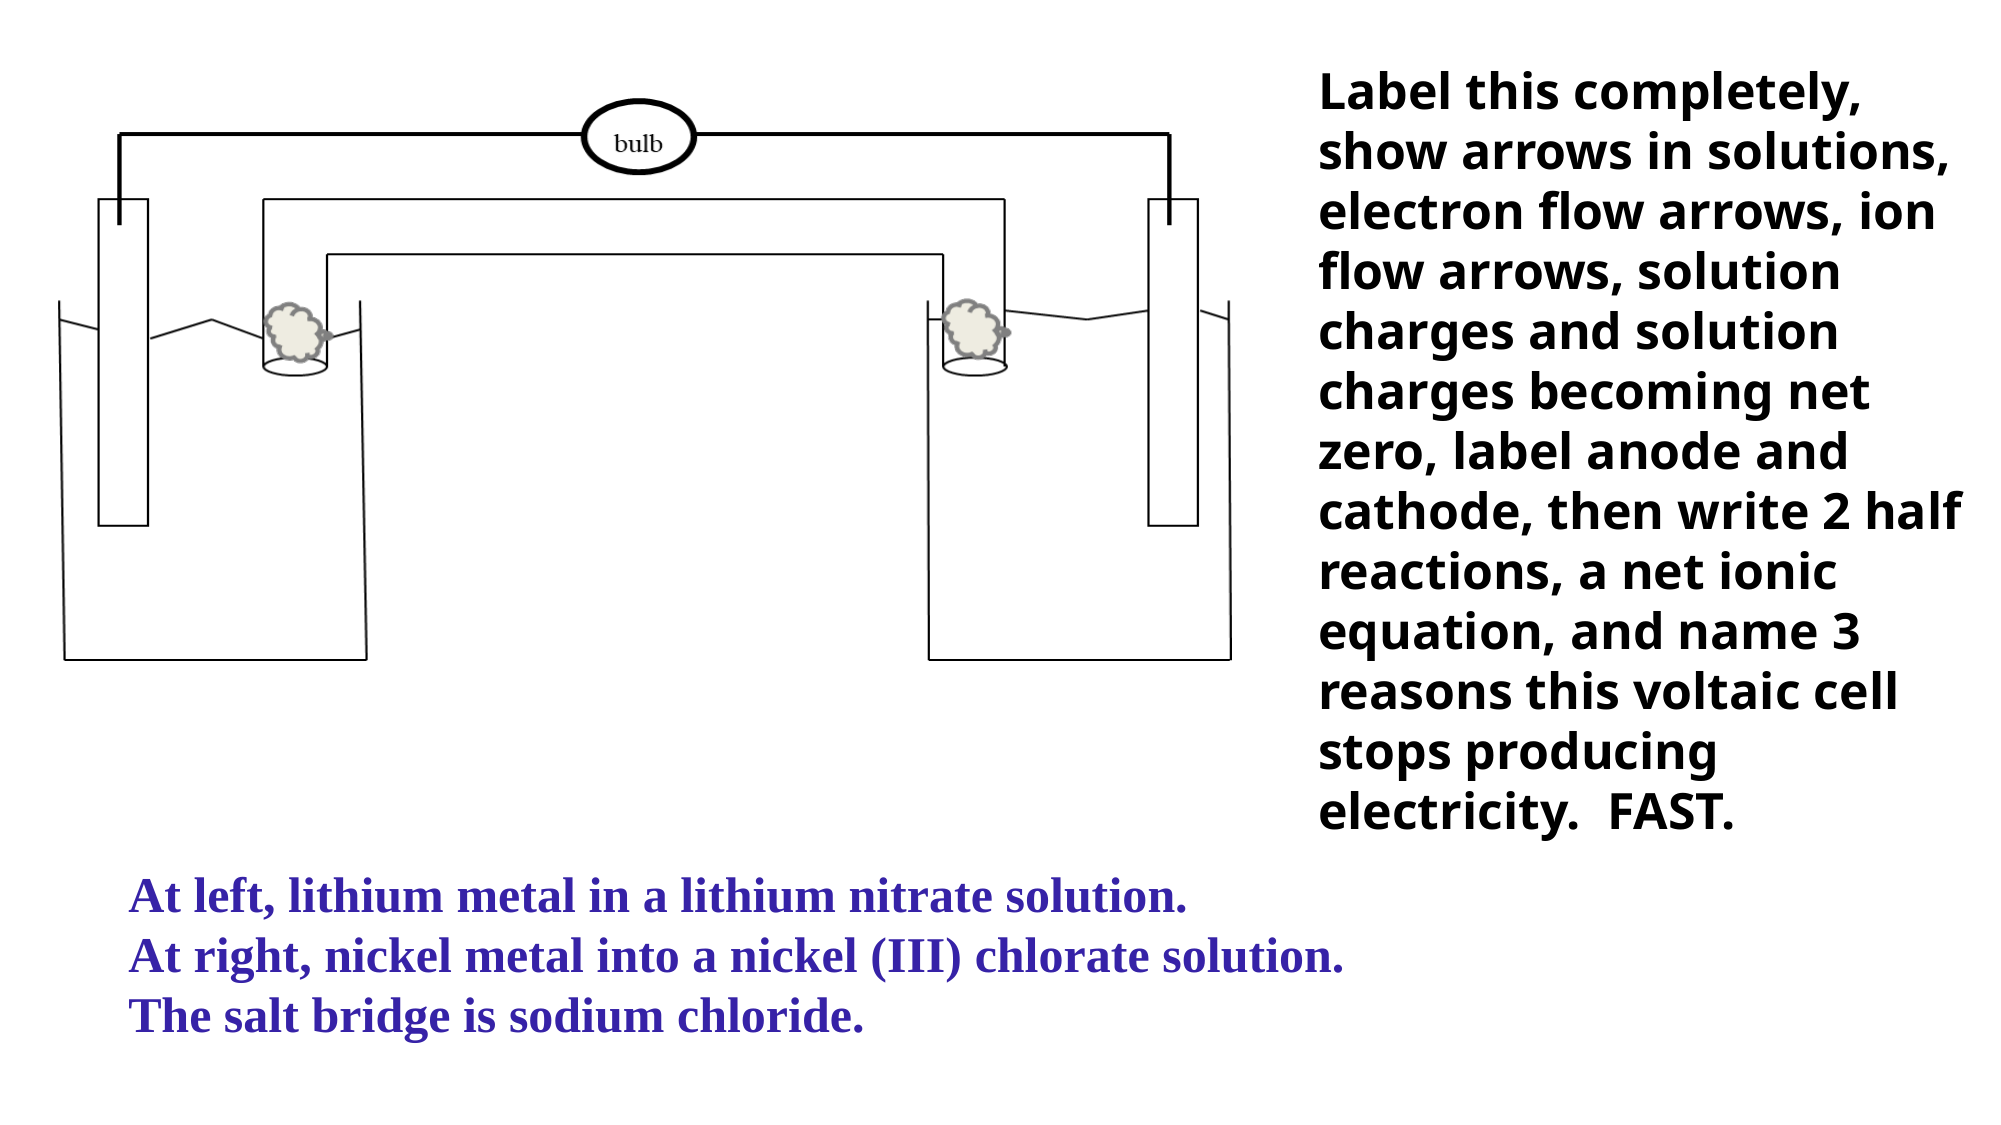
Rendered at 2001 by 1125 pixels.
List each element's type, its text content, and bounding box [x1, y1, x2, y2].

text_box At left, lithium metal in a lithium nitrate solution. At right, nickel metal into a nickel (III) chlorate solution. The salt bridge is sodium chloride. [113, 855, 1703, 1050]
text_box Label this completely, show arrows in solutions, electron flow arrows, ion flow arrows, solution charges and solution charges becoming net zero, label anode and cathode, then write 2 half reactions, a net ionic equation, and name 3 reasons this voltaic cell stops producing electricity. FAST. [1303, 52, 2000, 848]
picture [58, 96, 1232, 661]
